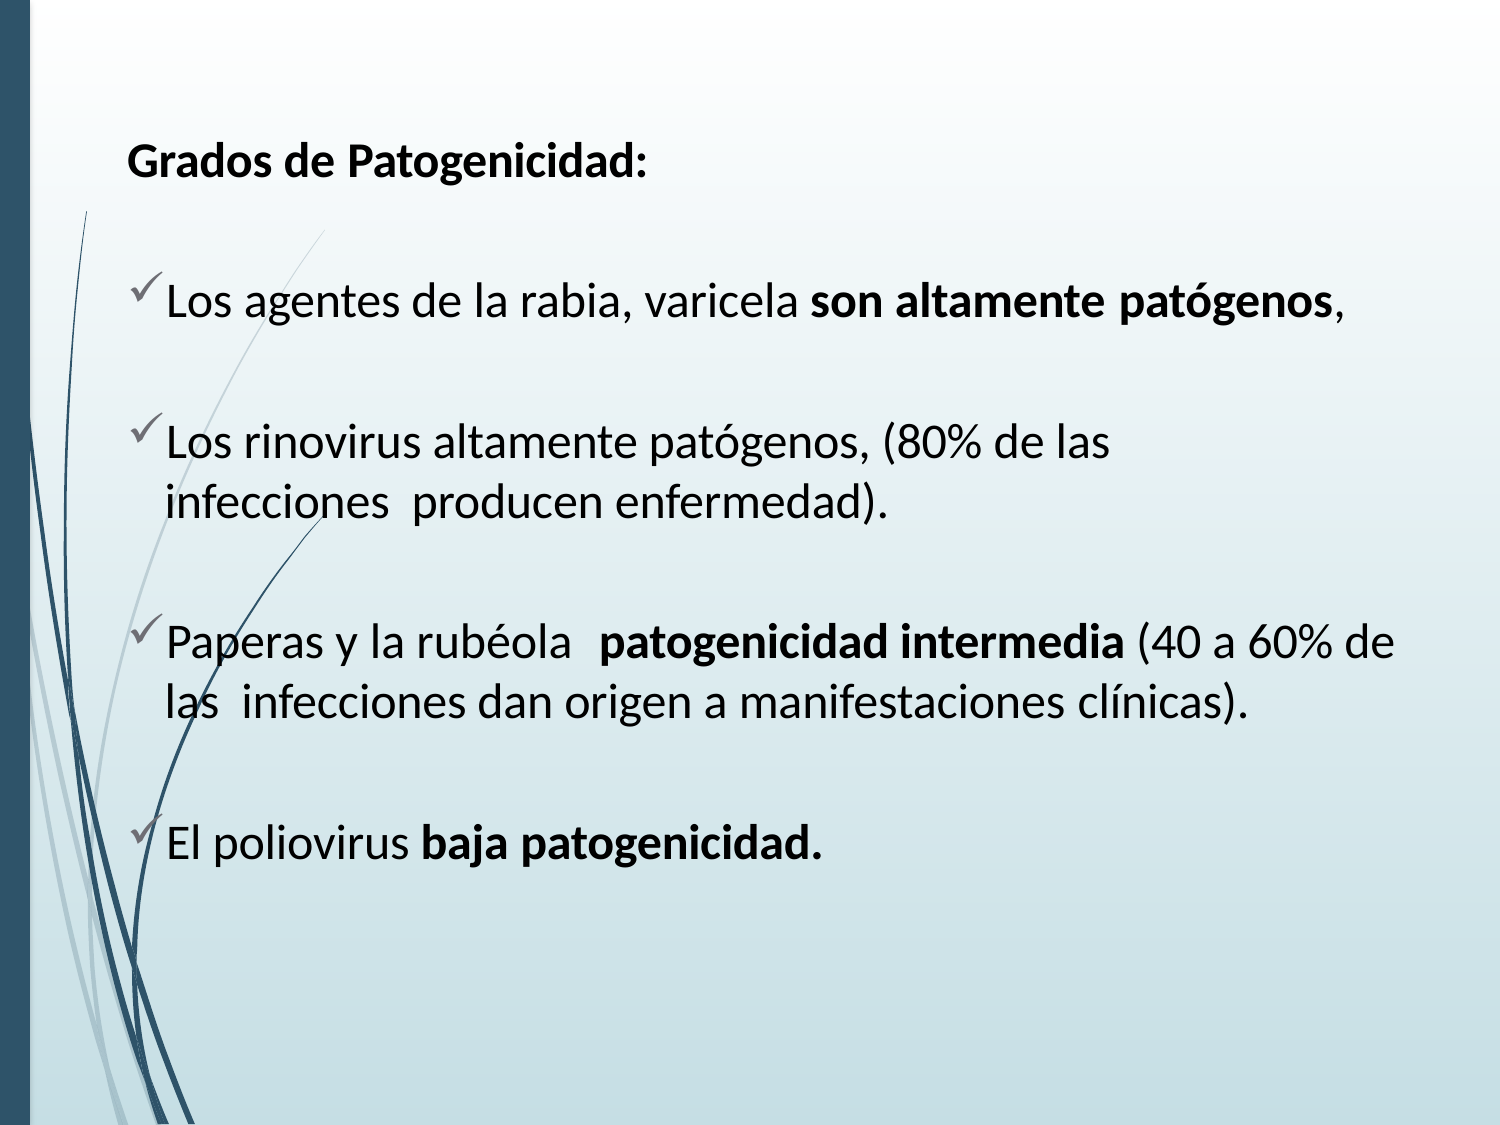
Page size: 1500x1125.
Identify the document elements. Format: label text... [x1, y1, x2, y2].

text_box Grados de Patogenicidad: Los agentes de la rabia, varicela son altamente patógenos, Los rinovirus altamente patógenos, (80% de las infecciones producen enfermedad). Paperas y la rubéola patogenicidad intermedia (40 a 60% de las infecciones dan origen a manifestaciones clínicas). El poliovirus baja patogenicidad. [124, 124, 1431, 870]
